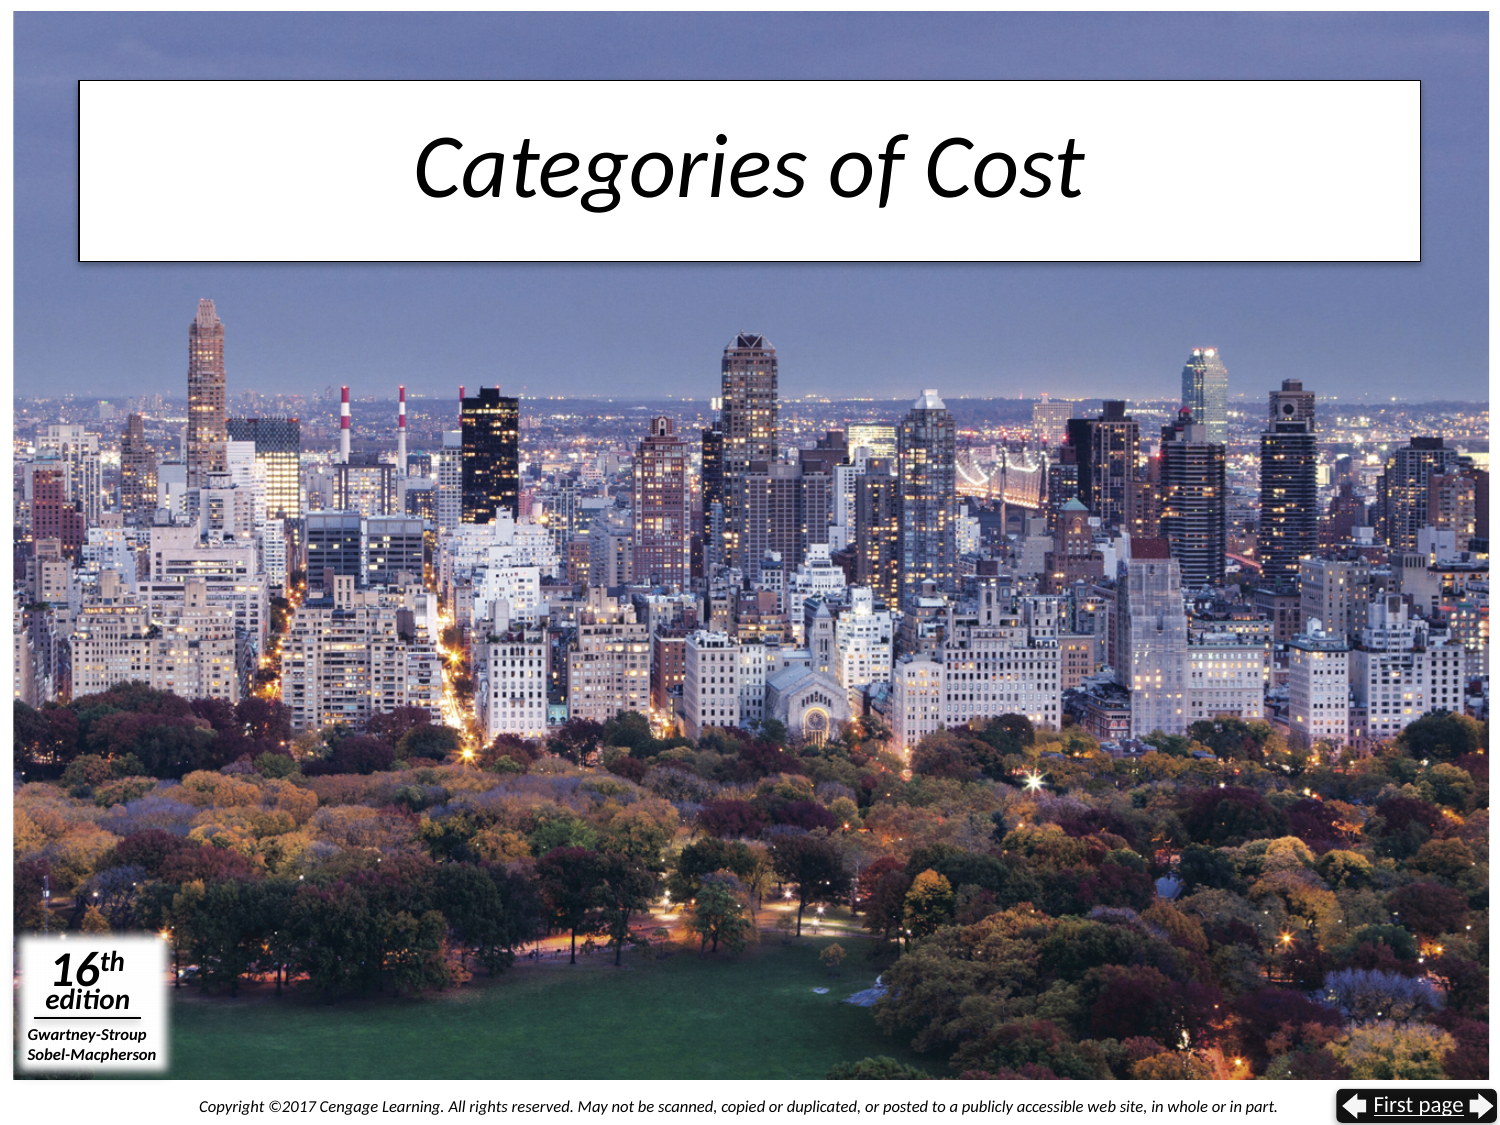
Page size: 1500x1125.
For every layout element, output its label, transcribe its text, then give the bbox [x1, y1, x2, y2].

title Categories of Cost [112, 78, 1388, 245]
picture [12, 11, 1490, 1080]
